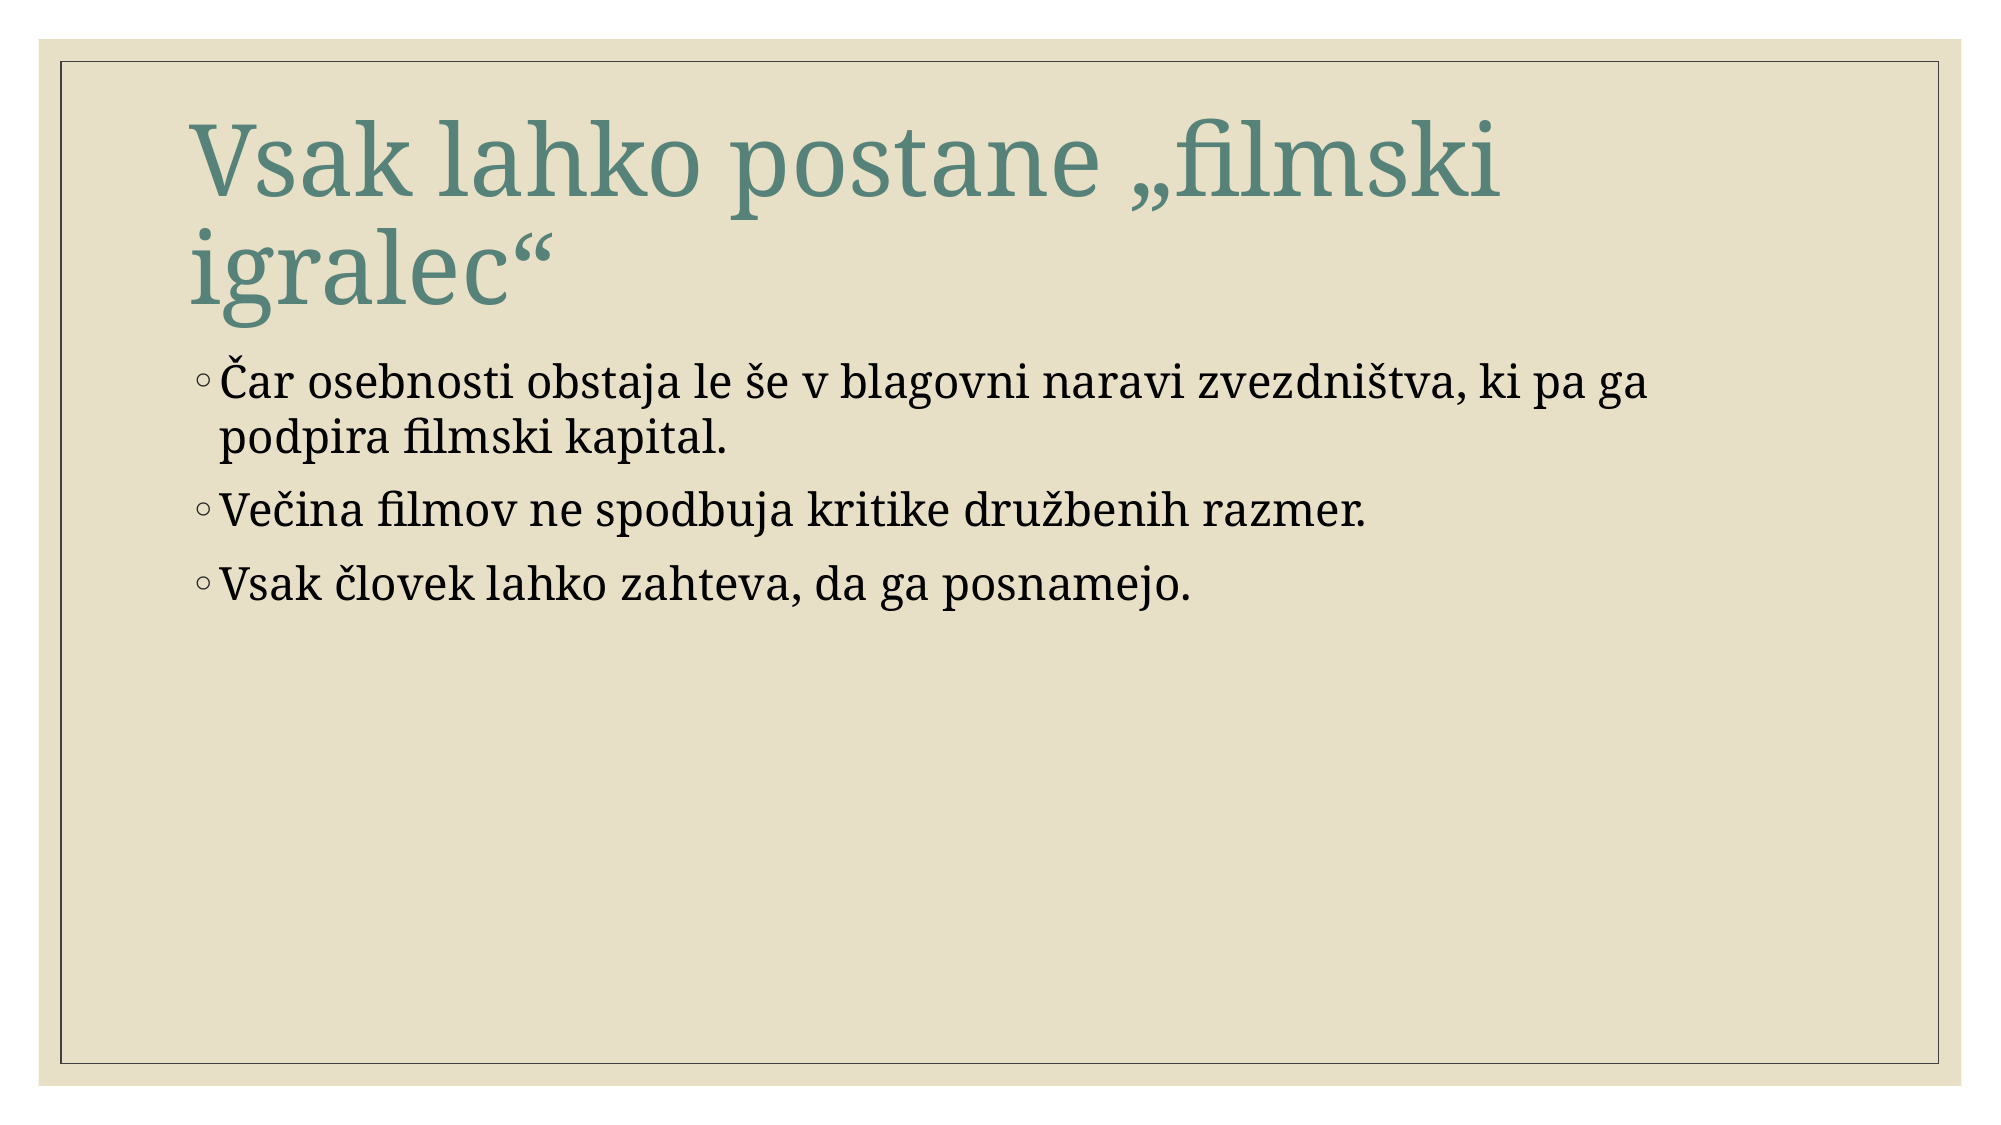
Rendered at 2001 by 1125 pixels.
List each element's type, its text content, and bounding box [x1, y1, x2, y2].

list Čar osebnosti obstaja le še v blagovni naravi zvezdništva, ki pa ga podpira filmski kapital. Večina filmov ne spodbuja kritike družbenih razmer. Vsak človek lahko zahteva, da ga posnamejo. [174, 345, 1825, 990]
title Vsak lahko postane „filmski igralec“ [174, 105, 1825, 331]
